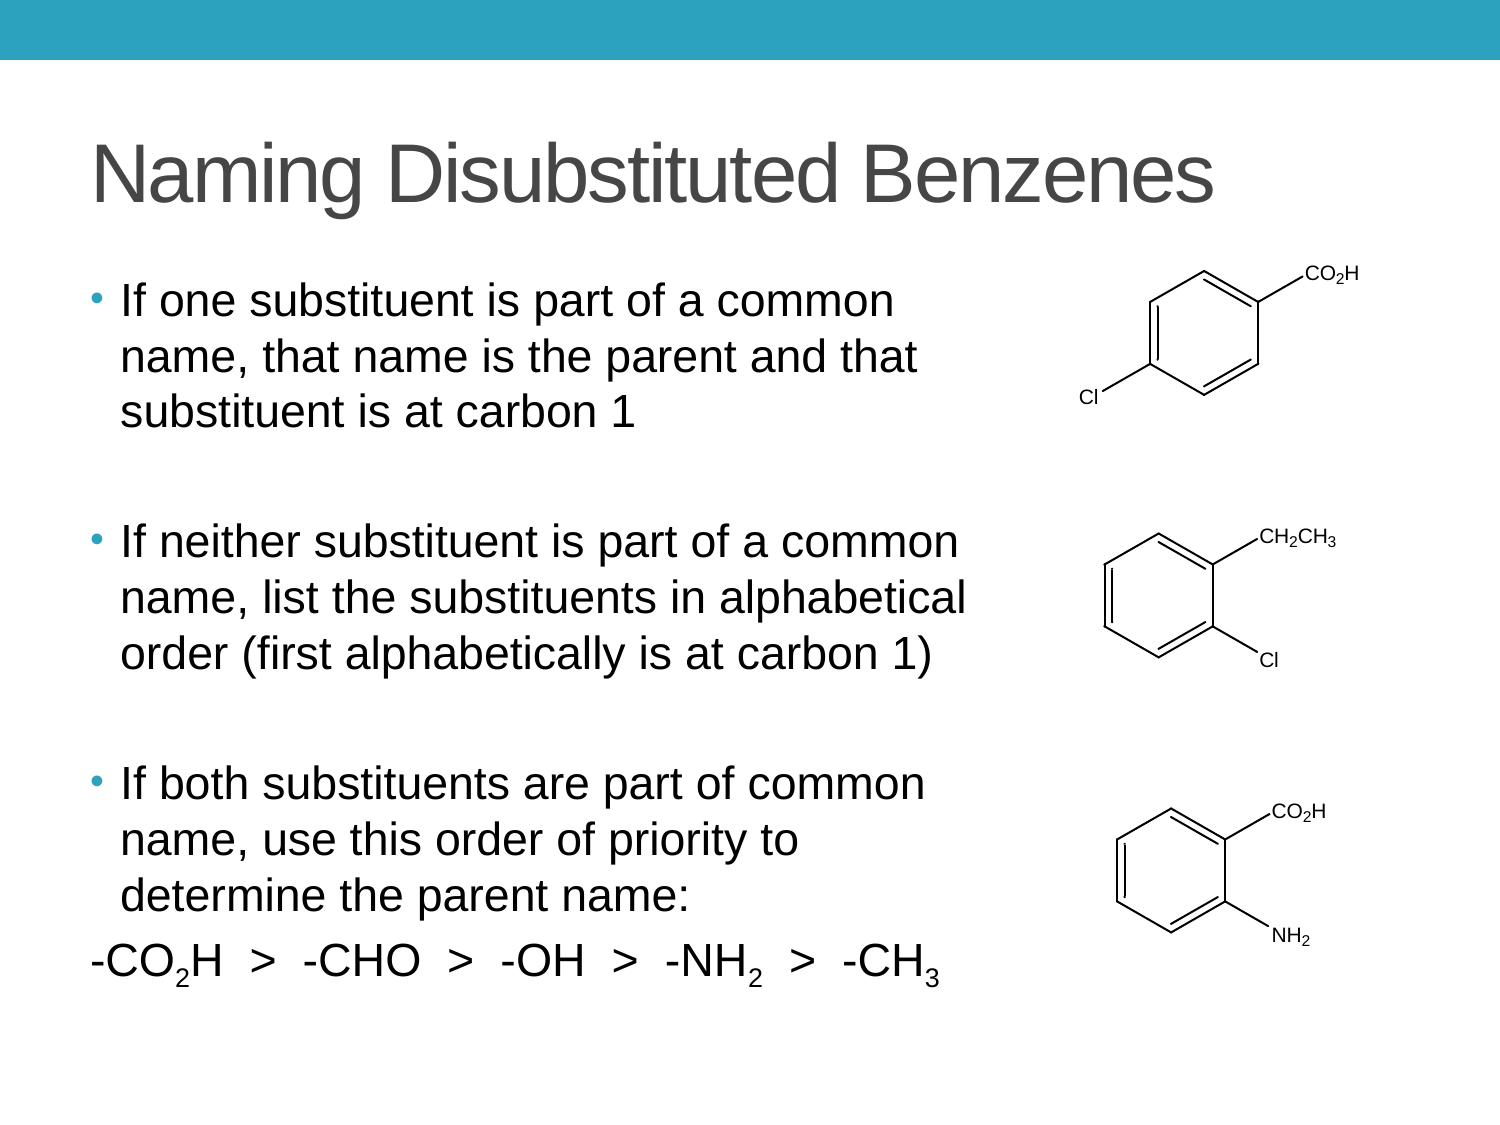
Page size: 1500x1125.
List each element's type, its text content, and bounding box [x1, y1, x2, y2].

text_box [1112, 799, 1331, 952]
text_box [1099, 524, 1341, 673]
title Naming Disubstituted Benzenes [75, 87, 1425, 250]
list If one substituent is part of a common name, that name is the parent and that substituent is at carbon 1 If neither substituent is part of a common name, list the substituents in alphabetical order (first alphabetically is at carbon 1) If both substituents are part of common name, use this order of priority to determine the parent name: -CO2H > -CHO > -OH > -NH2 > -CH3 [75, 262, 988, 1063]
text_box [1074, 262, 1364, 411]
